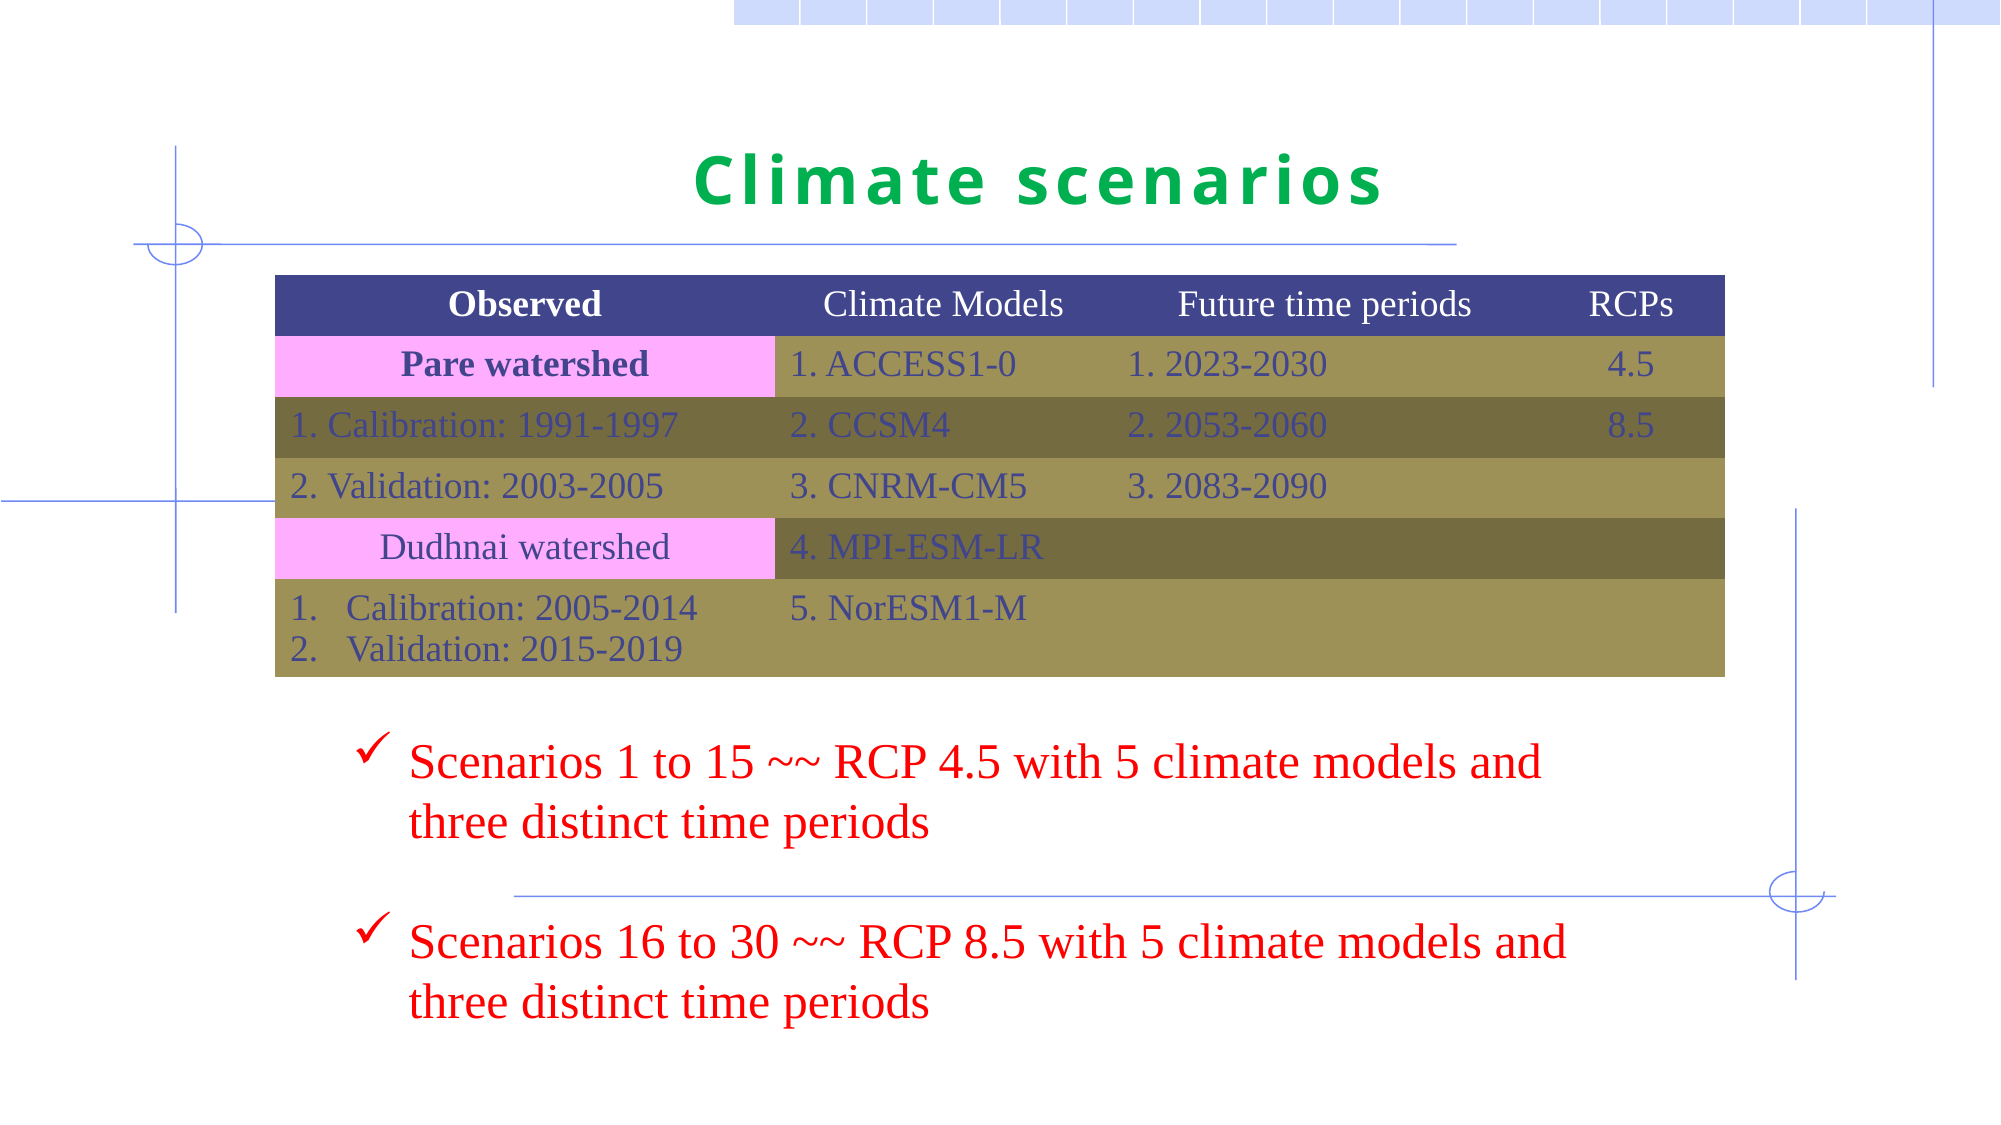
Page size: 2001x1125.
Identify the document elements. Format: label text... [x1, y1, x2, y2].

title Climate scenarios [387, 24, 1688, 225]
table_cell 3. 2083-2090 [1112, 458, 1537, 518]
table_header RCPs [1537, 275, 1725, 336]
table_cell Calibration: 2005-2014 Validation: 2015-2019 [275, 579, 775, 677]
table_cell [1537, 518, 1725, 579]
table_cell 2. 2053-2060 [1112, 397, 1537, 458]
table_header Climate Models [775, 275, 1112, 336]
text_box Scenarios 1 to 15 ~~ RCP 4.5 with 5 climate models and three distinct time periods Scenarios 16 to 30 ~~ RCP 8.5 with 5 climate models and three distinct time periods [337, 721, 1625, 1097]
table_cell 4.5 [1537, 336, 1725, 397]
table_cell [1112, 518, 1537, 579]
table_header Future time periods [1112, 275, 1537, 336]
table_cell 3. CNRM-CM5 [775, 458, 1112, 518]
table_cell Dudhnai watershed [275, 518, 775, 579]
table_cell 4. MPI-ESM-LR [775, 518, 1112, 579]
table_header Observed [275, 275, 775, 336]
table_cell [1112, 579, 1537, 677]
table_cell Pare watershed [275, 336, 775, 397]
table_cell [1537, 579, 1725, 677]
table_cell 8.5 [1537, 397, 1725, 458]
table_cell 1. Calibration: 1991-1997 [275, 397, 775, 458]
table_cell 5. NorESM1-M [775, 579, 1112, 677]
table_cell 2. Validation: 2003-2005 [275, 458, 775, 518]
table_cell 1. ACCESS1-0 [775, 336, 1112, 397]
table_cell [1537, 458, 1725, 518]
table_cell 1. 2023-2030 [1112, 336, 1537, 397]
table_cell 2. CCSM4 [775, 397, 1112, 458]
